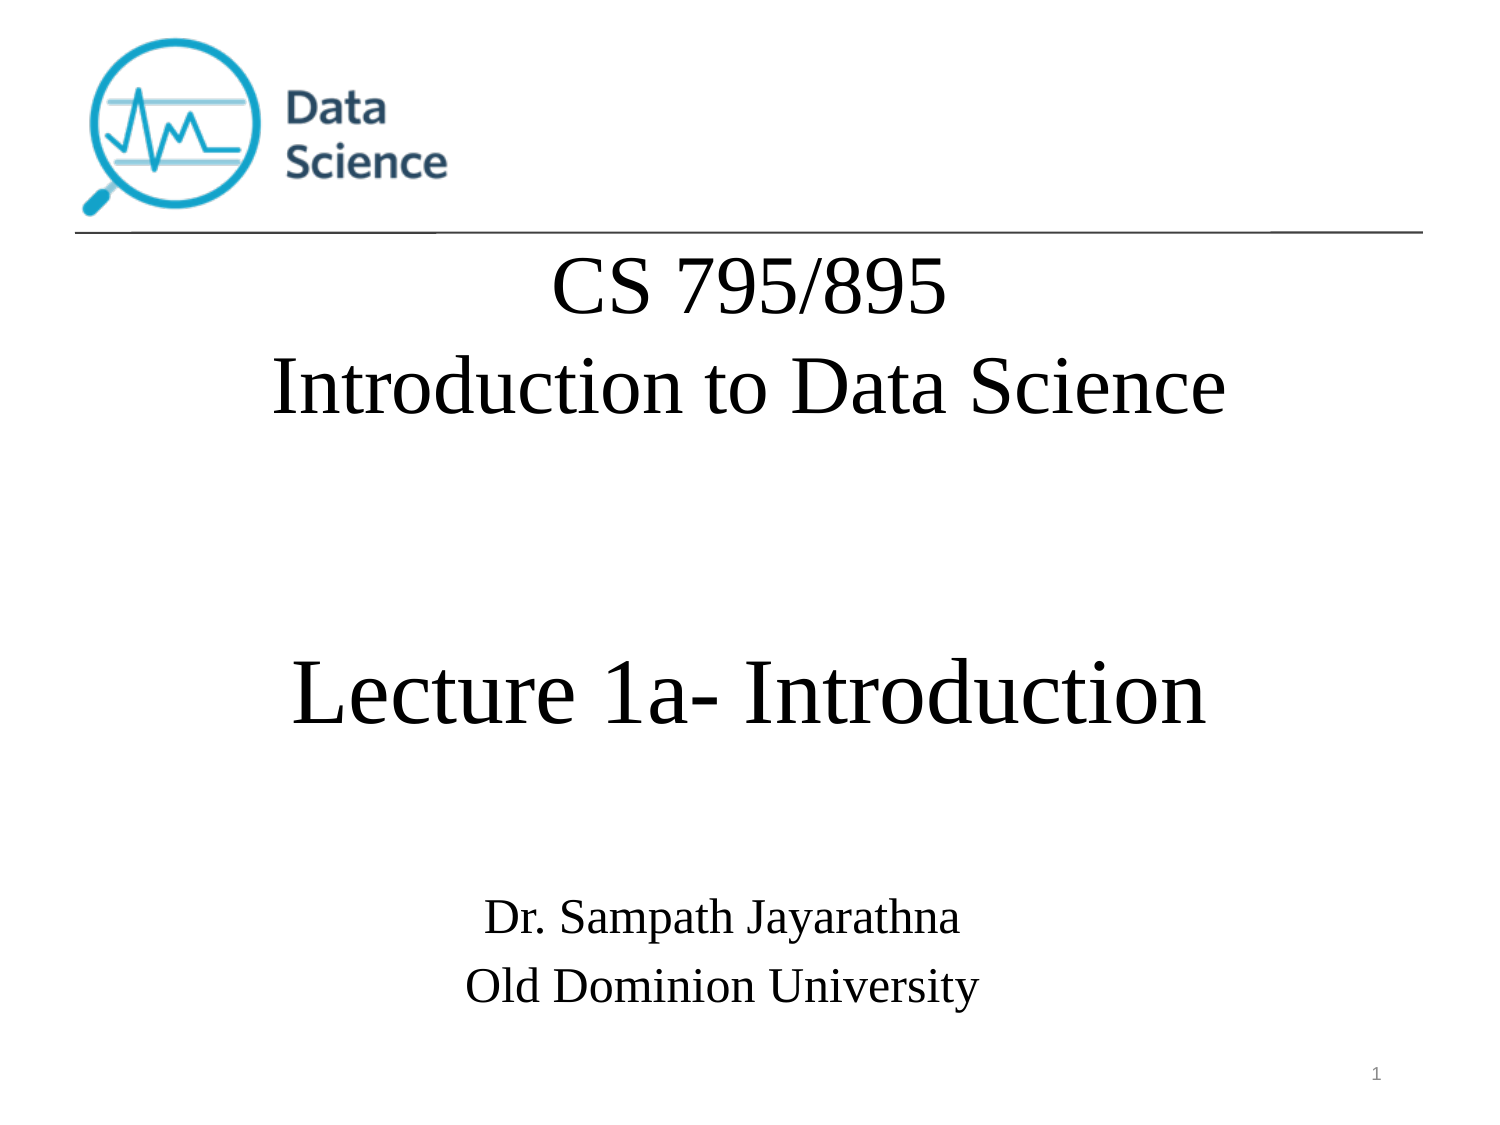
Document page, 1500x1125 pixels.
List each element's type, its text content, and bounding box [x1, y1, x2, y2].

title Lecture 1a- Introduction [187, 471, 1313, 864]
slide_number 1 [1286, 1042, 1397, 1103]
text_box CS 795/895 Introduction to Data Science [228, 223, 1272, 439]
subtitle Dr. Sampath Jayarathna Old Dominion University [159, 882, 1286, 1125]
picture [55, 33, 620, 224]
